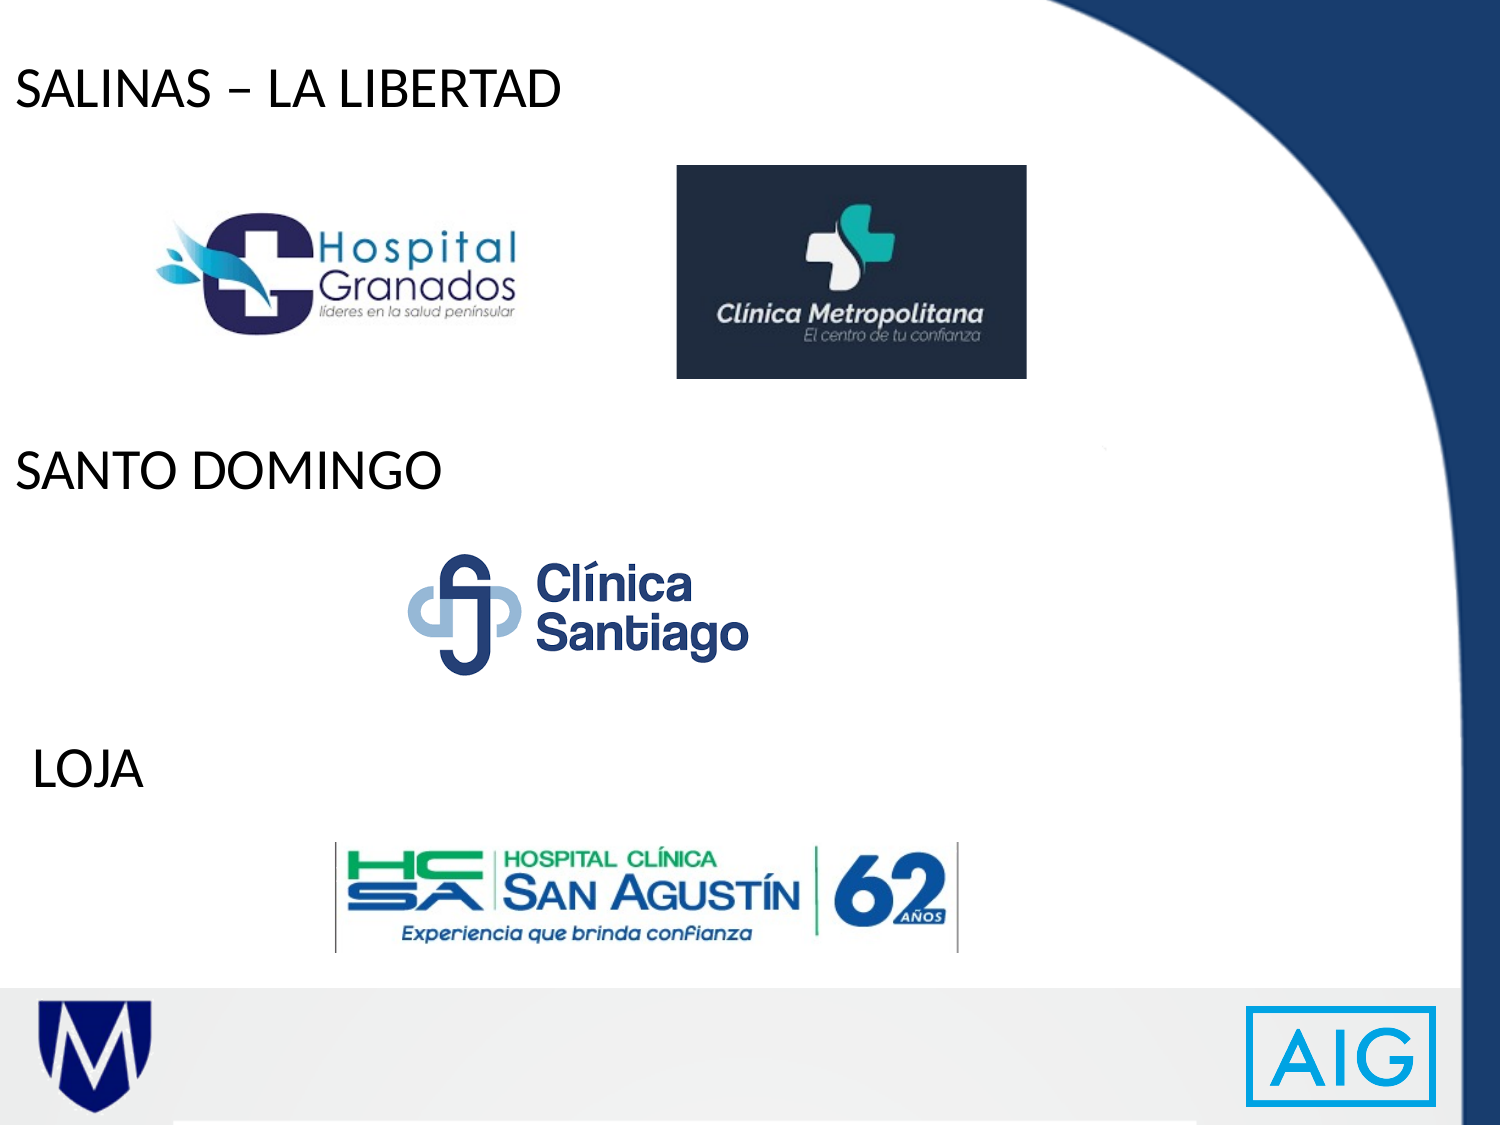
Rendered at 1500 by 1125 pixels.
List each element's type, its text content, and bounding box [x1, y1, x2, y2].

picture [402, 544, 751, 685]
title SALINAS – LA LIBERTAD [0, 41, 644, 127]
picture [133, 169, 538, 379]
picture [334, 841, 959, 953]
picture [0, 0, 1500, 1125]
text_box SANTO DOMINGO [0, 423, 575, 509]
picture [676, 165, 1027, 379]
text_box LOJA [17, 721, 251, 807]
